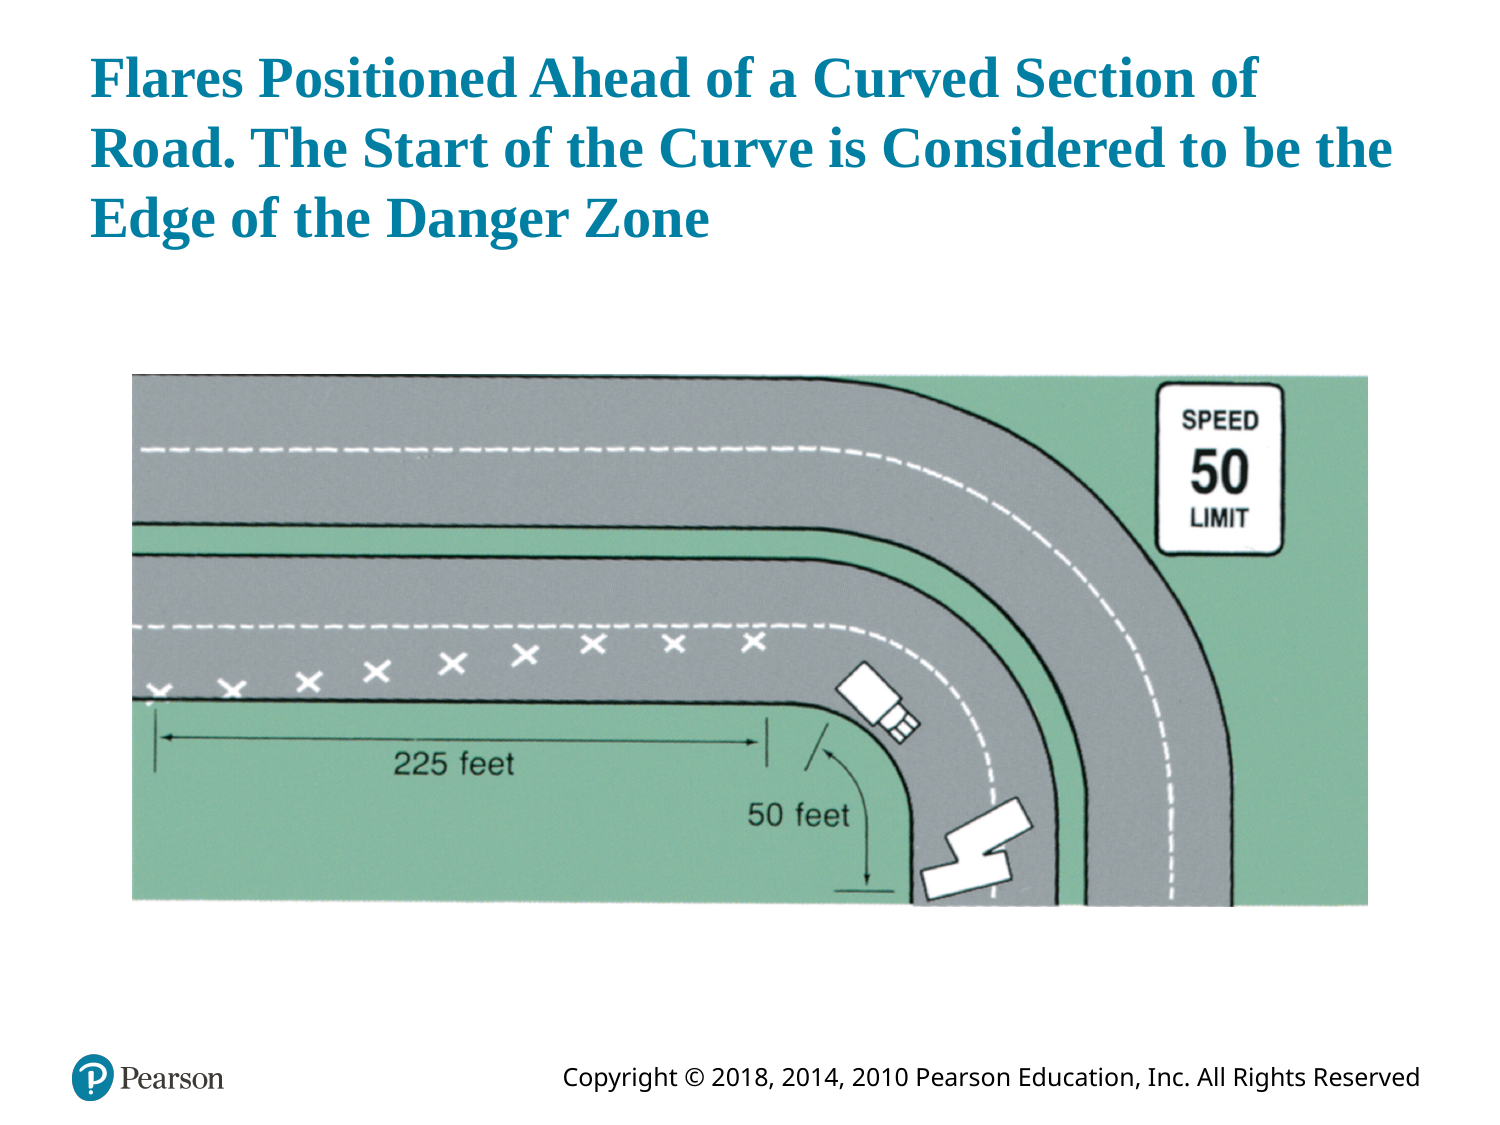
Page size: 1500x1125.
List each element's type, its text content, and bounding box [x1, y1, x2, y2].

picture [80, 1063, 106, 1088]
picture [72, 1054, 88, 1070]
picture [98, 1054, 224, 1101]
picture [72, 1087, 83, 1101]
title Flares Positioned Ahead of a Curved Section of Road. The Start of the Curve is Considered to be the Edge of the Danger Zone [75, 37, 1425, 265]
picture [132, 374, 1368, 908]
